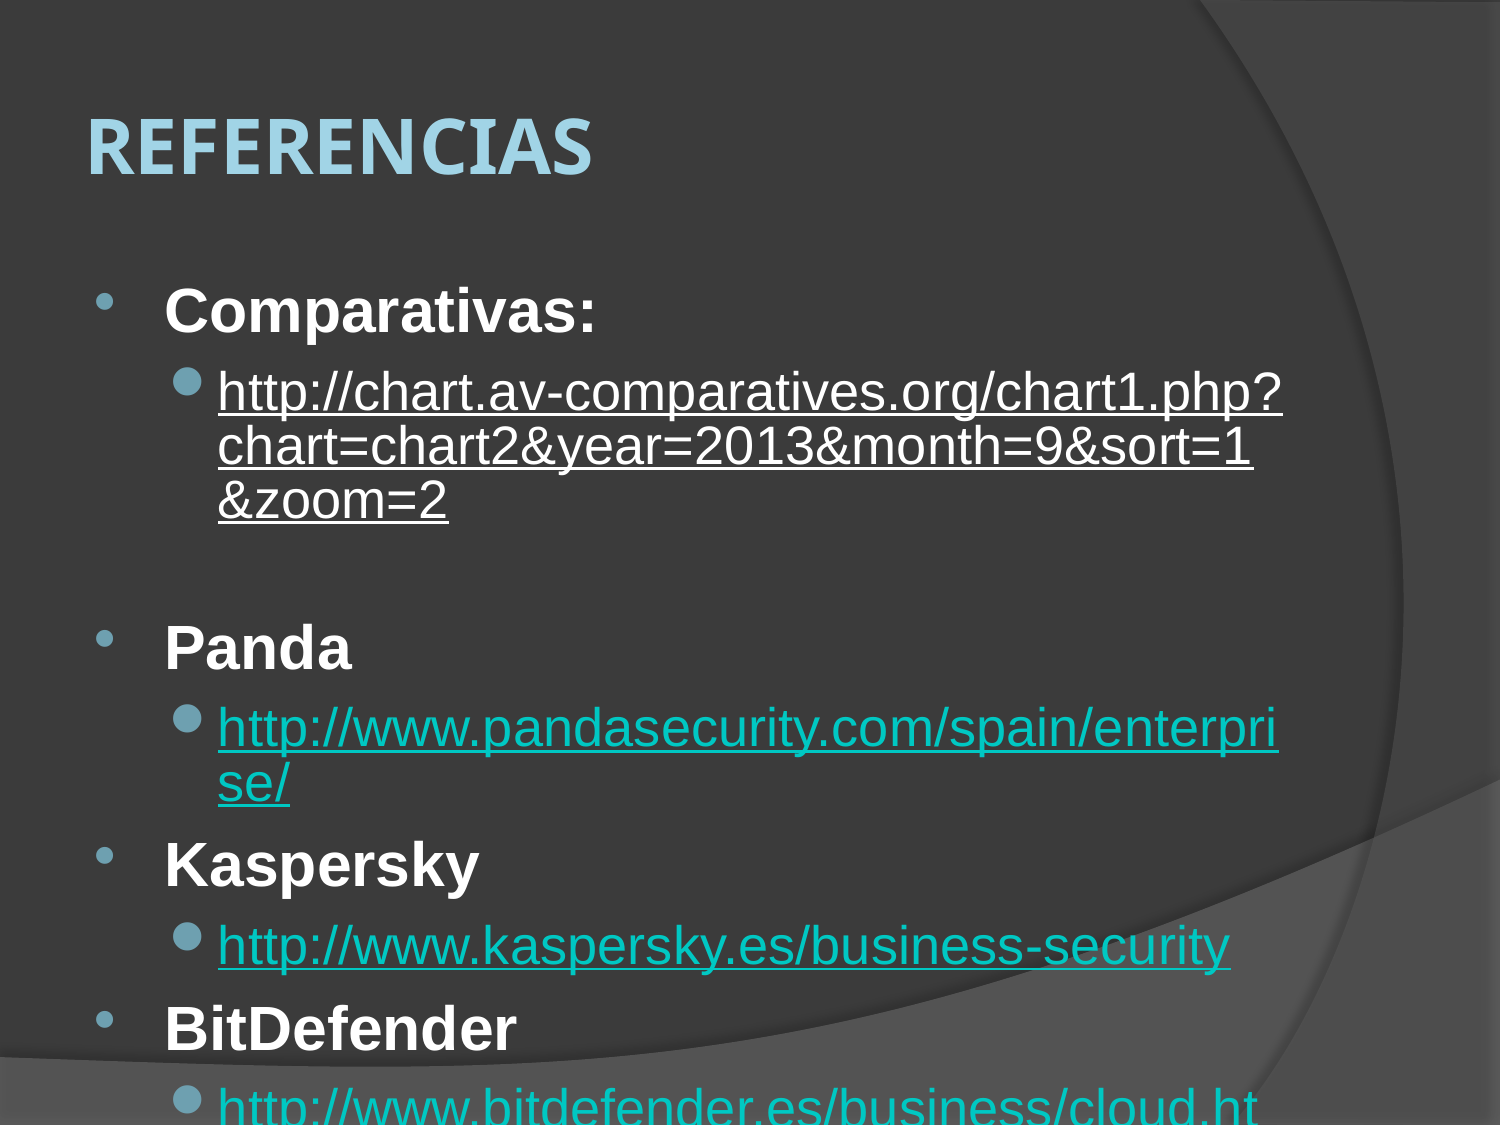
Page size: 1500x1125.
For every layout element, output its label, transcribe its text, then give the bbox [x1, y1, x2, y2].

list Comparativas: http://chart.av-comparatives.org/chart1.php?chart=chart2&year=2013&month=9&sort=1&zoom=2 Panda http://www.pandasecurity.com/spain/enterprise/ Kaspersky http://www.kaspersky.es/business-security BitDefender http://www.bitdefender.es/business/cloud.html [75, 262, 1300, 1005]
text_box Referencias [76, 89, 1306, 268]
